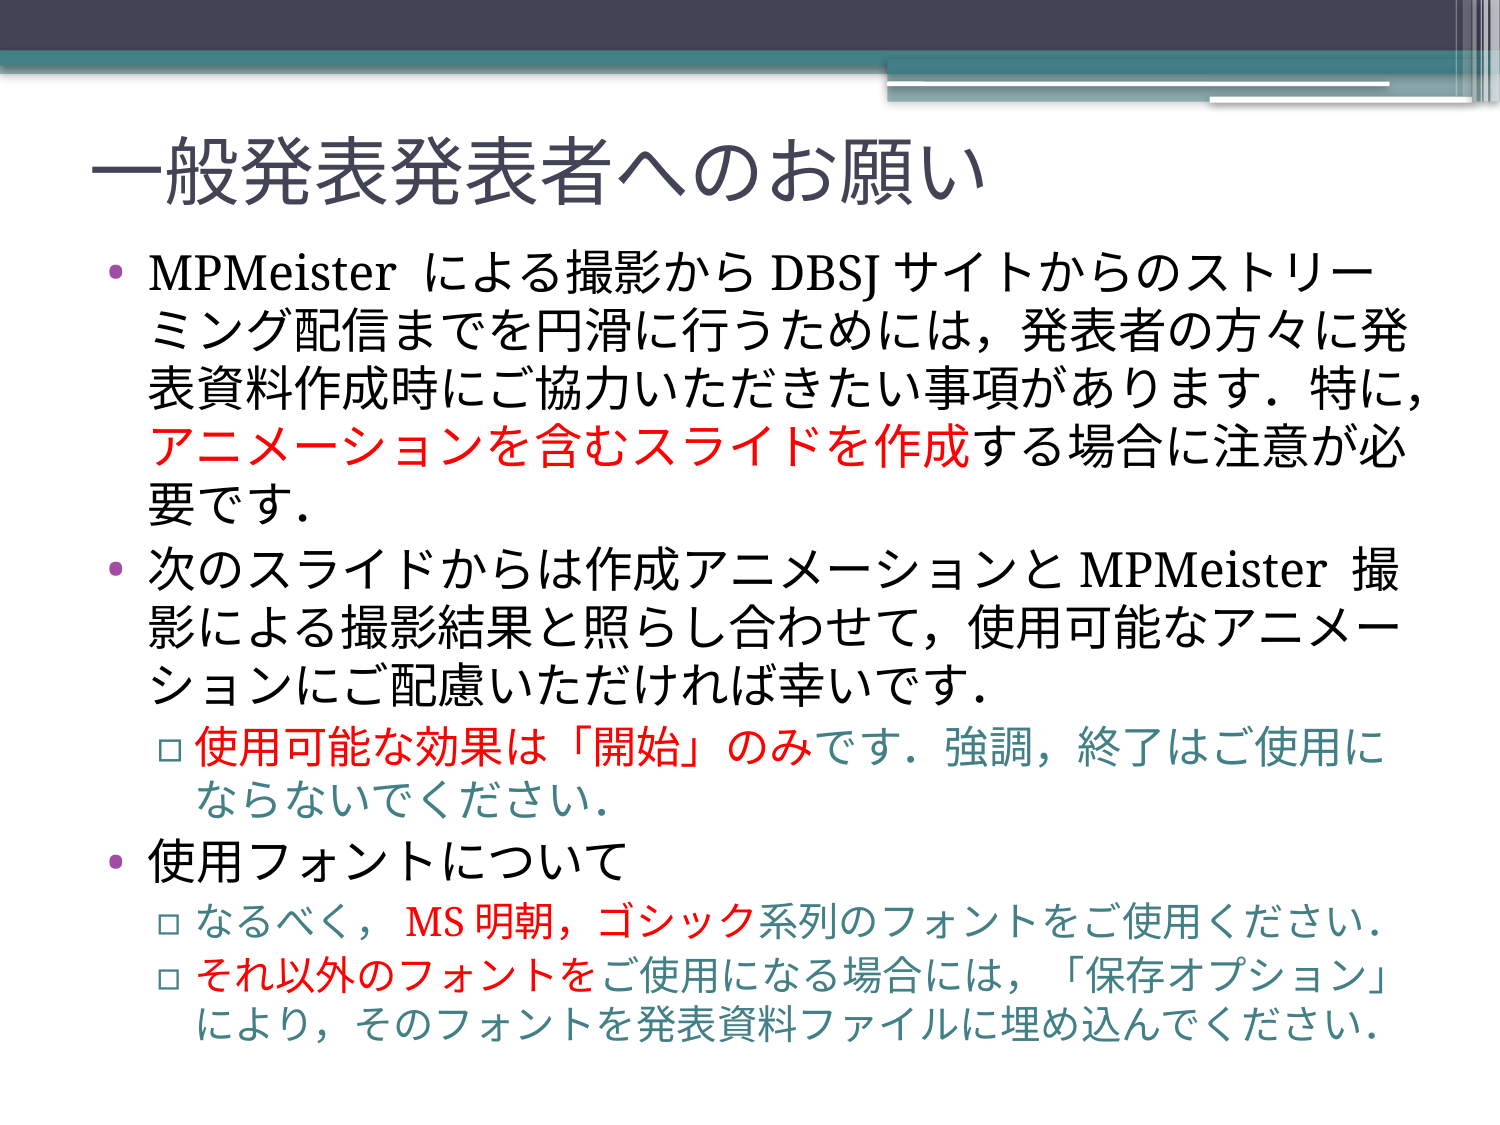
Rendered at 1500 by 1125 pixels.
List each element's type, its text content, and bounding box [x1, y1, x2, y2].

title 一般発表発表者へのお願い [75, 82, 1425, 234]
list MPMeister による撮影からDBSJサイトからのストリーミング配信までを円滑に行うためには，発表者の方々に発表資料作成時にご協力いただきたい事項があります．特に，アニメーションを含むスライドを作成する場合に注意が必要です． 次のスライドからは作成アニメーションとMPMeister 撮影による撮影結果と照らし合わせて，使用可能なアニメーションにご配慮いただければ幸いです． 使用可能な効果は「開始」のみです．強調，終了はご使用にならないでください． 使用フォントについて なるべく，MS明朝，ゴシック系列のフォントをご使用ください． それ以外のフォントをご使用になる場合には，「保存オプション」により，そのフォントを発表資料ファイルに埋め込んでください． [75, 234, 1425, 1102]
